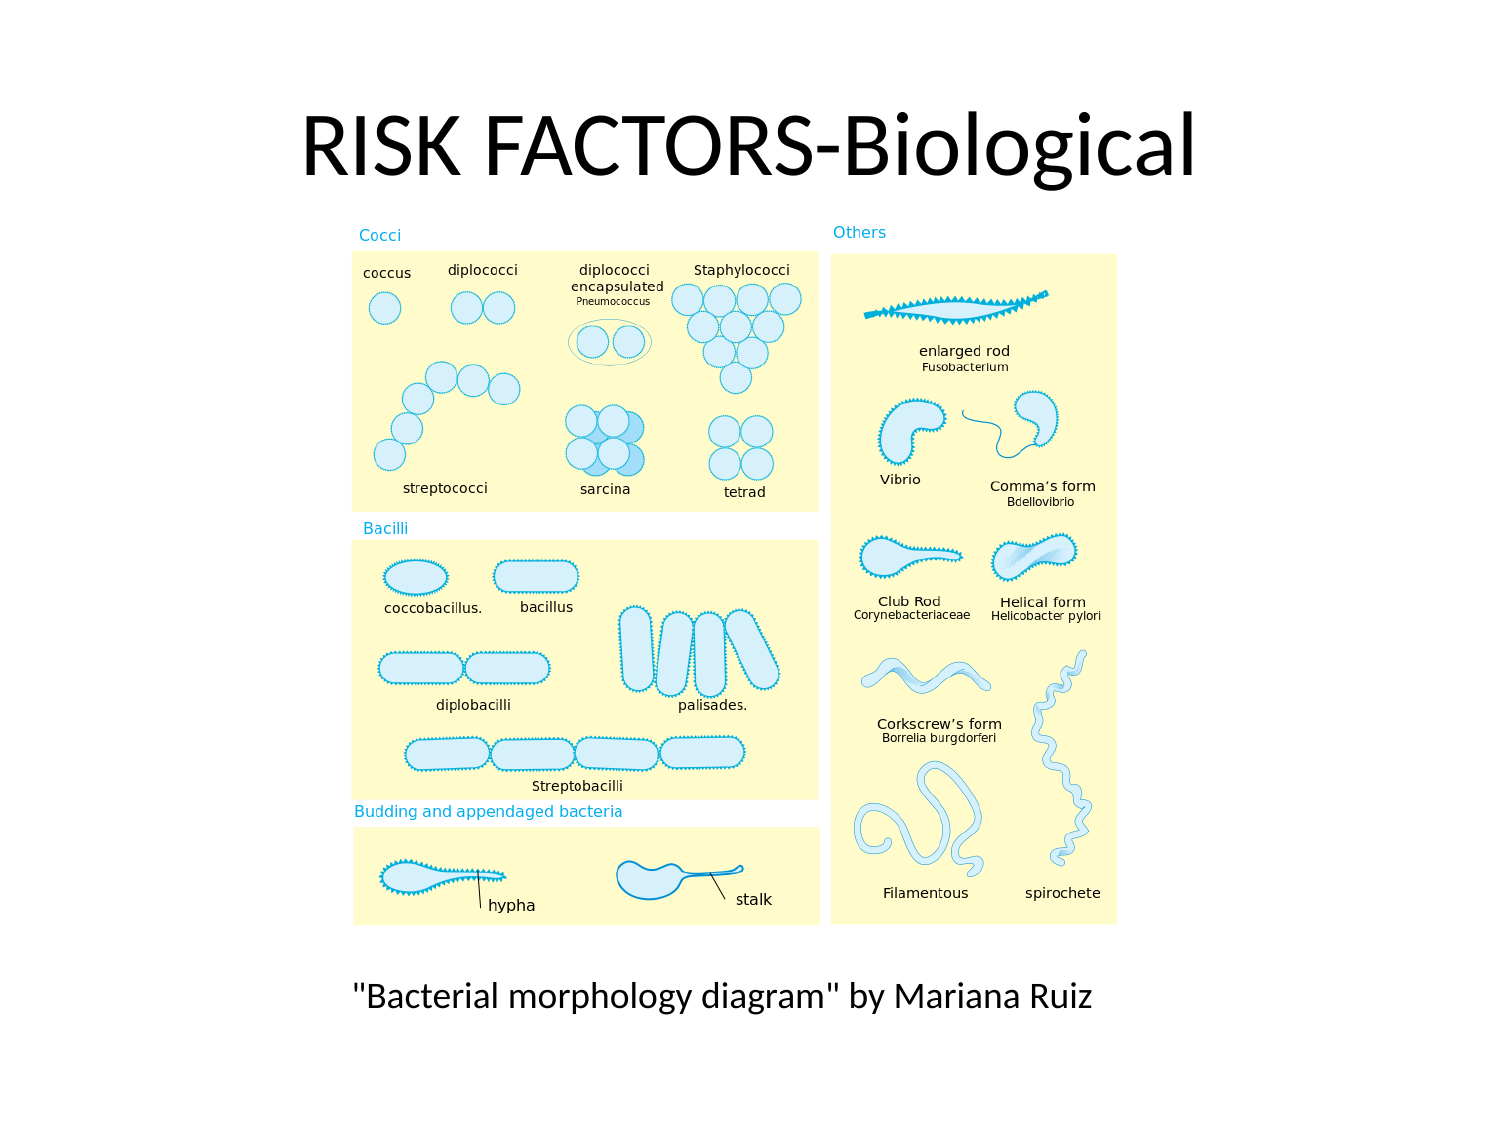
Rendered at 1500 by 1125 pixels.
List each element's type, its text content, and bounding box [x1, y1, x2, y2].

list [336, 207, 1141, 951]
title RISK FACTORS-Biological [75, 45, 1425, 233]
text_box "Bacterial morphology diagram" by Mariana Ruiz [336, 964, 1152, 1024]
